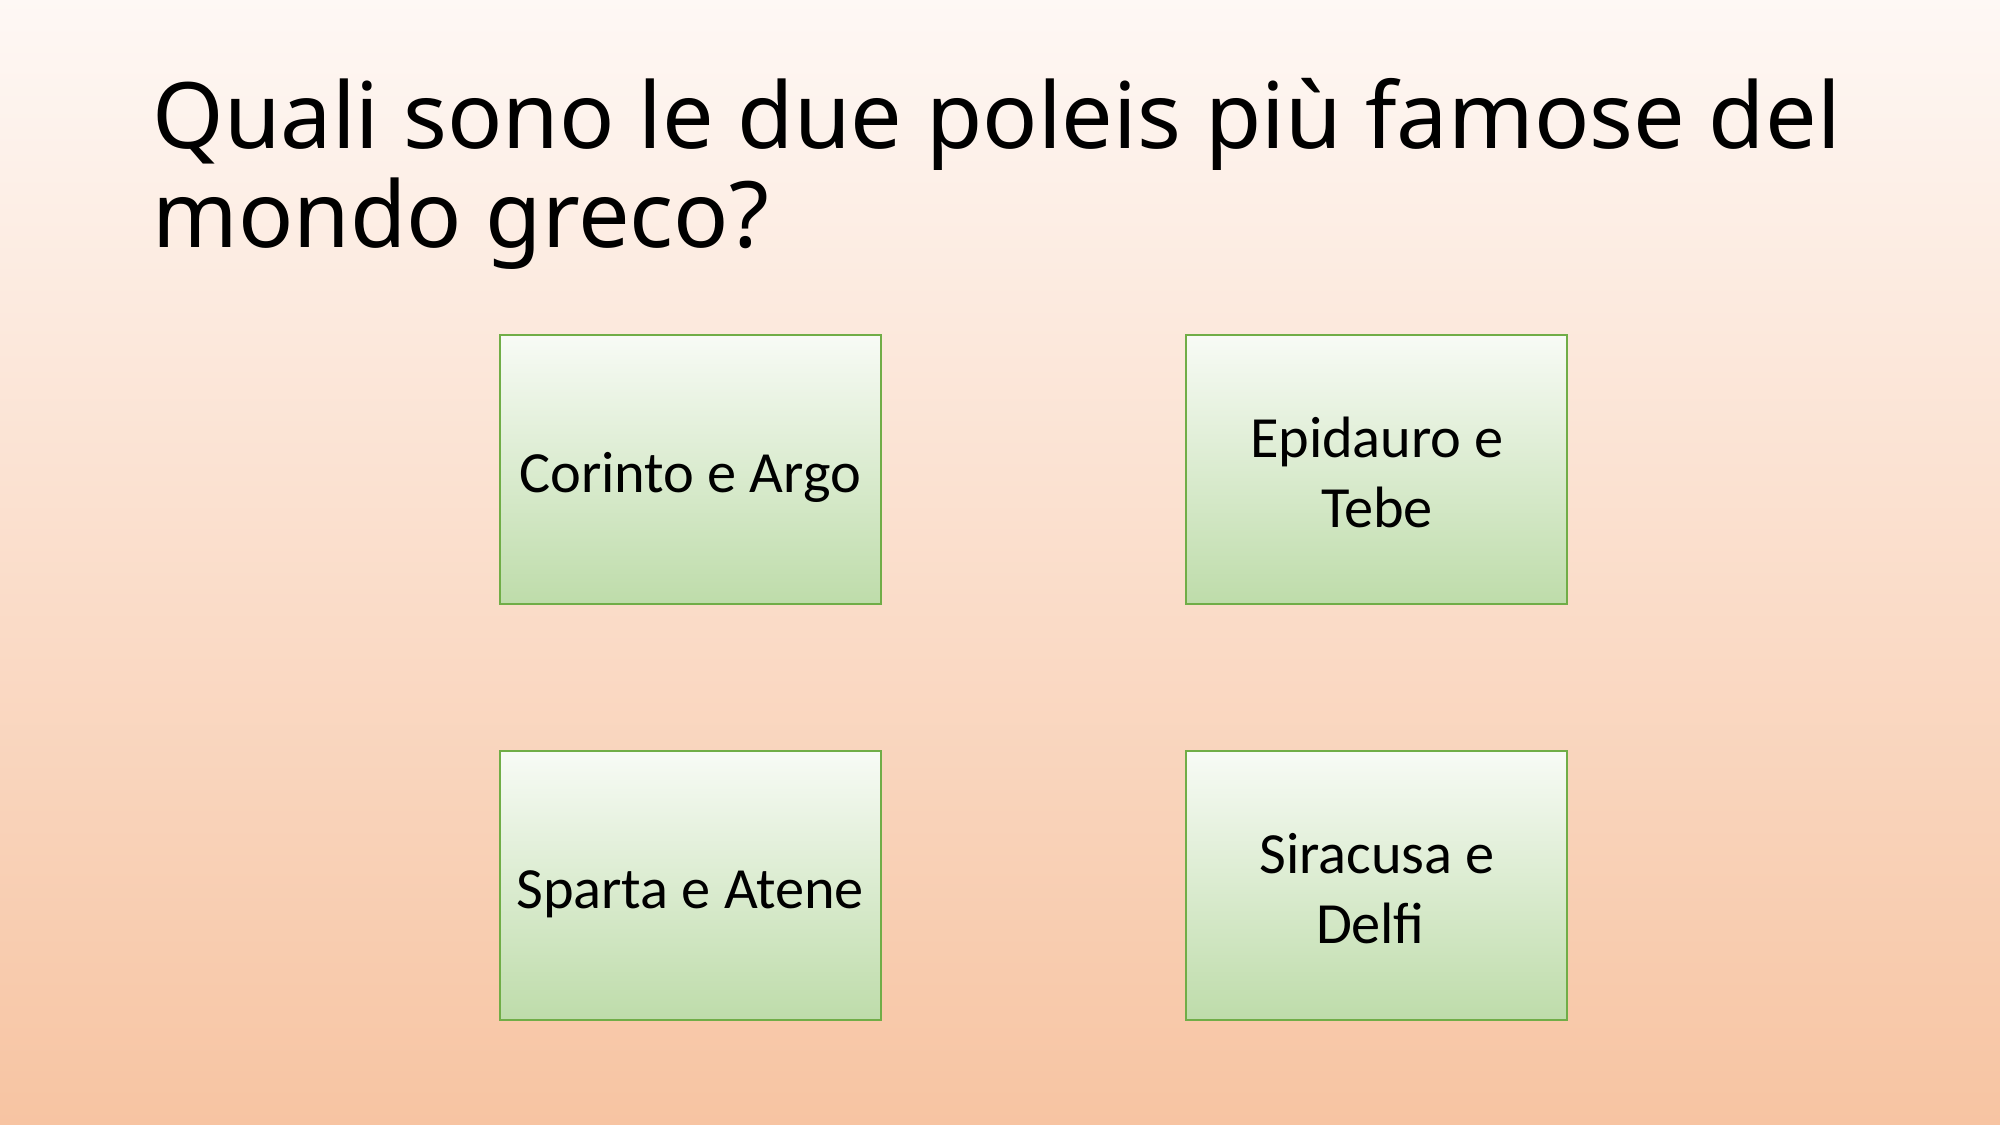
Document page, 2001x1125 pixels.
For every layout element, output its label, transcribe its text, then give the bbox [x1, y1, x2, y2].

text_box Sparta e Atene [499, 750, 882, 1021]
title Quali sono le due poleis più famose del mondo greco? [137, 59, 1863, 278]
text_box Corinto e Argo [499, 334, 882, 605]
text_box Epidauro e Tebe [1185, 334, 1568, 605]
text_box Siracusa e Delfi [1185, 750, 1568, 1021]
